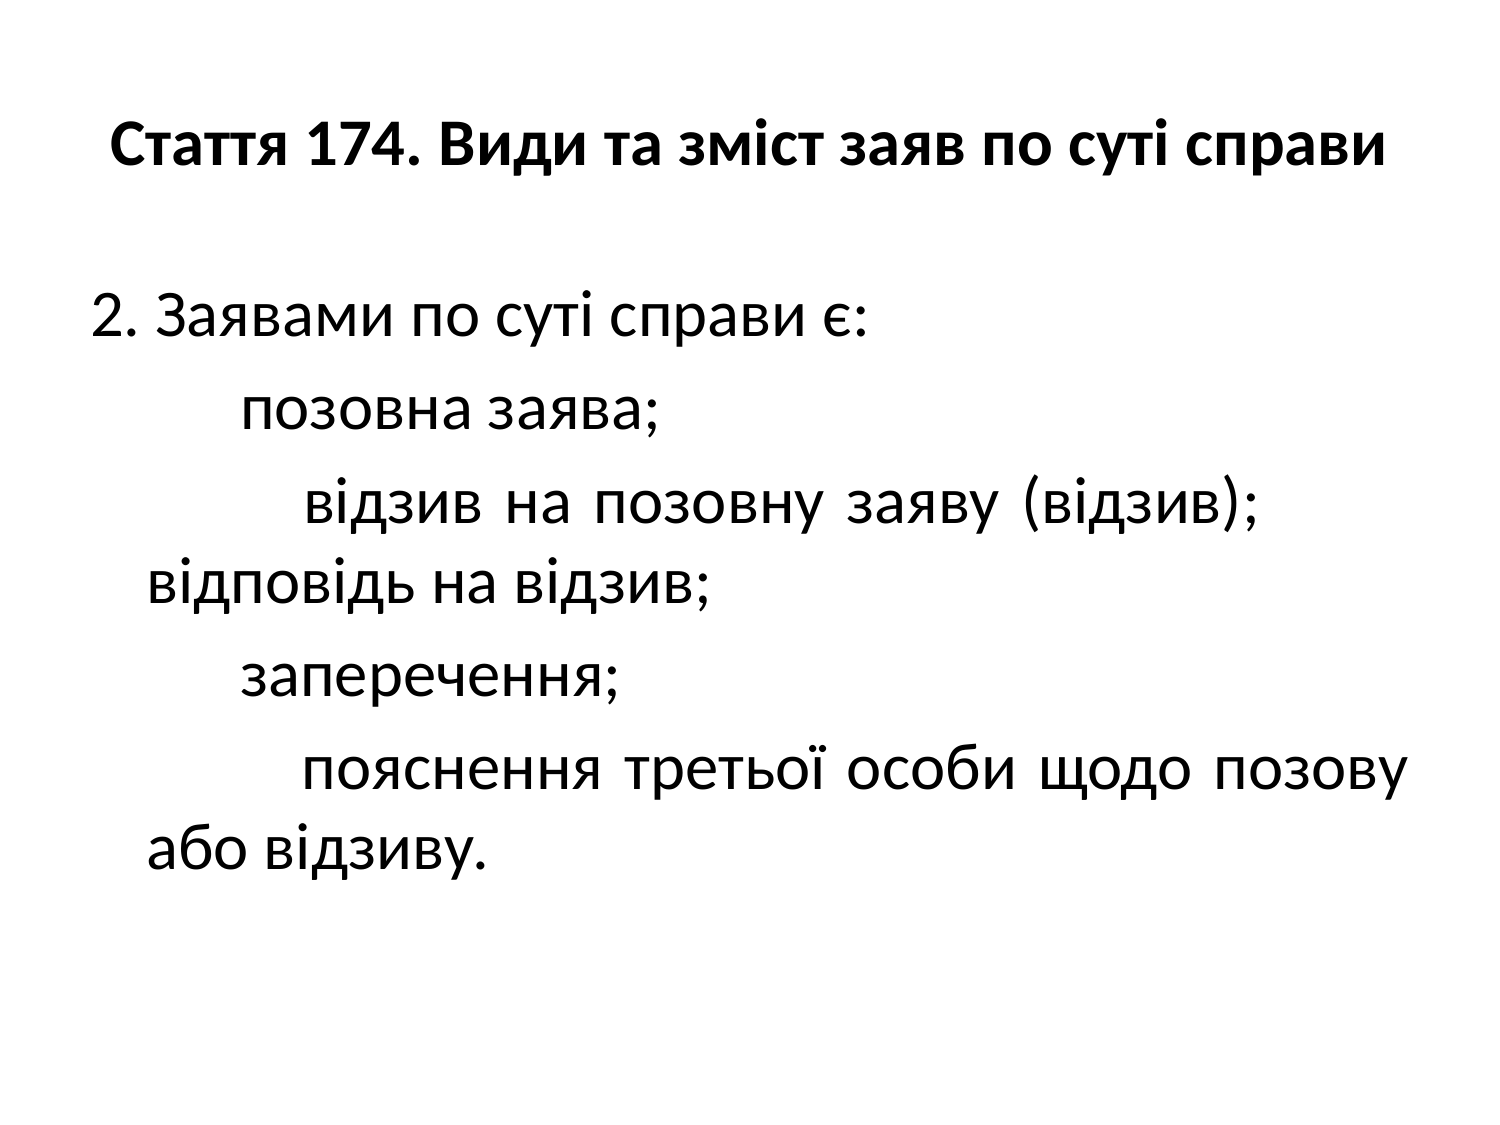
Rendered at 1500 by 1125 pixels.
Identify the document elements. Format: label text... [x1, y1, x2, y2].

list 2. Заявами по суті справи є: позовна заява; відзив на позовну заяву (відзив); відповідь на відзив; заперечення; пояснення третьої особи щодо позову або відзиву. [75, 262, 1425, 1005]
title Стаття 174. Види та зміст заяв по суті справи [75, 45, 1425, 233]
